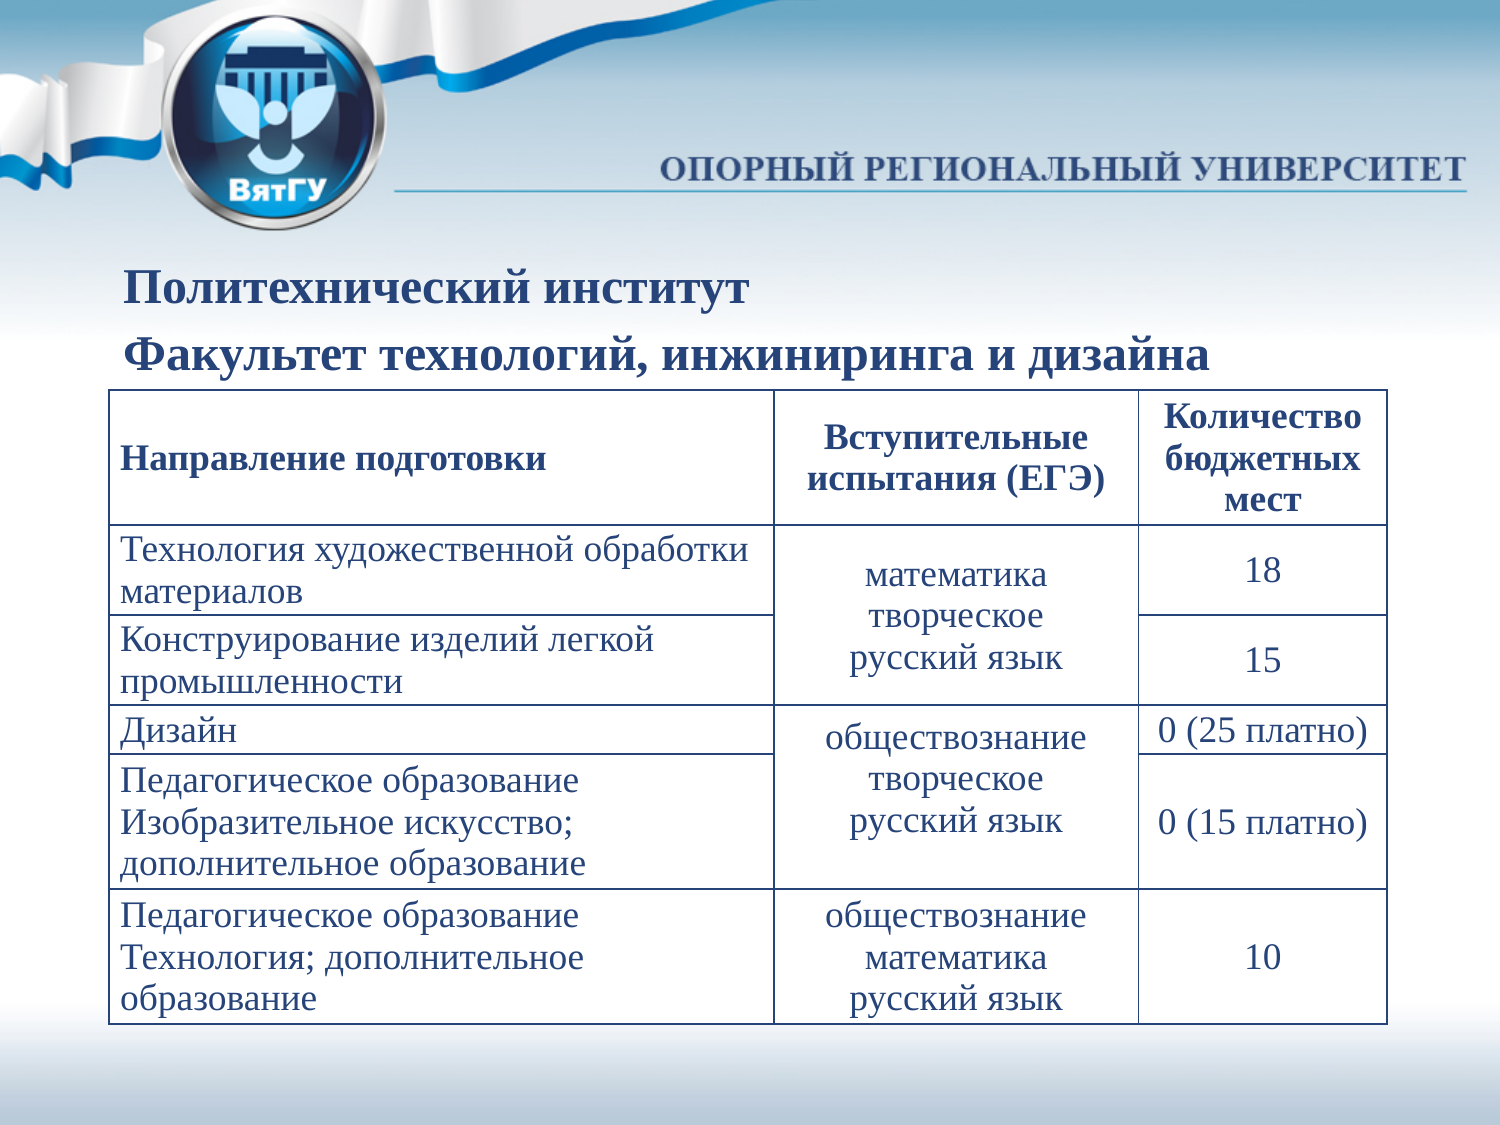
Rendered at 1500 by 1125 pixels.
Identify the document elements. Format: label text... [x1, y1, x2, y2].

table_cell Технология художественной обработки материалов [110, 526, 773, 614]
table_header Количество бюджетных мест [1139, 391, 1386, 524]
table_cell Педагогическое образование Изобразительное искусство; дополнительное образование [110, 755, 773, 888]
text_box Политехнический институт Факультет технологий, инжиниринга и дизайна [109, 239, 1471, 388]
table_cell 15 [1139, 616, 1386, 704]
table_header Направление подготовки [110, 391, 773, 524]
table_cell обществознание математика русский язык [775, 890, 1138, 1023]
table_cell 0 (15 платно) [1139, 755, 1386, 888]
table_cell 18 [1139, 526, 1386, 614]
table_cell 0 (25 платно) [1139, 706, 1386, 753]
table_cell Дизайн [110, 706, 773, 753]
table_cell математика творческое русский язык [775, 526, 1138, 704]
table_cell Педагогическое образование Технология; дополнительное образование [110, 890, 773, 1023]
table_cell обществознание творческое русский язык [775, 706, 1138, 888]
table_header Вступительные испытания (ЕГЭ) [775, 391, 1138, 524]
picture [0, 0, 1500, 1125]
table_cell Конструирование изделий легкой промышленности [110, 616, 773, 704]
table_cell 10 [1139, 890, 1386, 1023]
